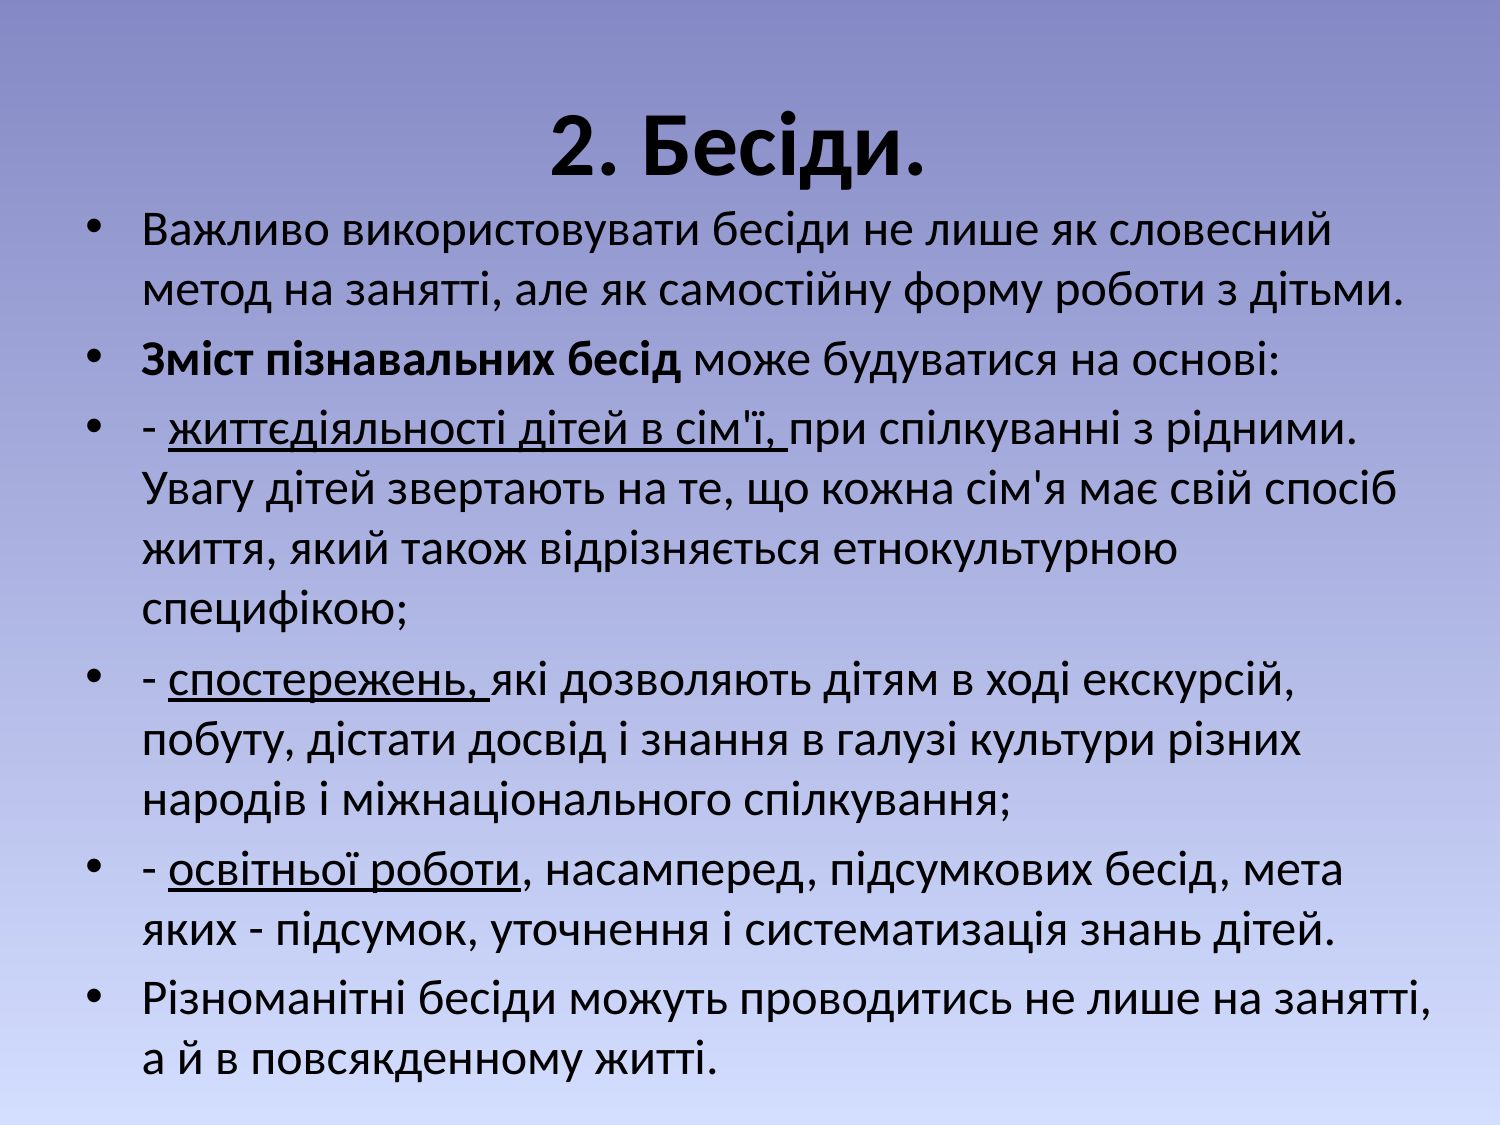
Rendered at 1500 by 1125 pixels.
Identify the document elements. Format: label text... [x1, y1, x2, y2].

list Важливо використовувати бесіди не лише як словесний метод на занятті, але як самостійну форму роботи з дітьми. Зміст пізнавальних бесід може будуватися на основі: - життєдіяльності дітей в сім'ї, при спілкуванні з рідними. Увагу дітей звертають на те, що кожна сім'я має свій спосіб життя, який також відрізняється етнокультурною специфікою; - спостережень, які дозволяють дітям в ході екскурсій, побуту, дістати досвід і знання в галузі культури різних народів і міжнаціонального спілкування; - освітньої роботи, насамперед, підсумкових бесід, мета яких - підсумок, уточнення і систематизація знань дітей. Різноманітні бесіди можуть проводитись не лише на занятті, а й в повсякденному житті. [70, 187, 1449, 1125]
title 2. Бесіди. [75, 45, 1425, 187]
